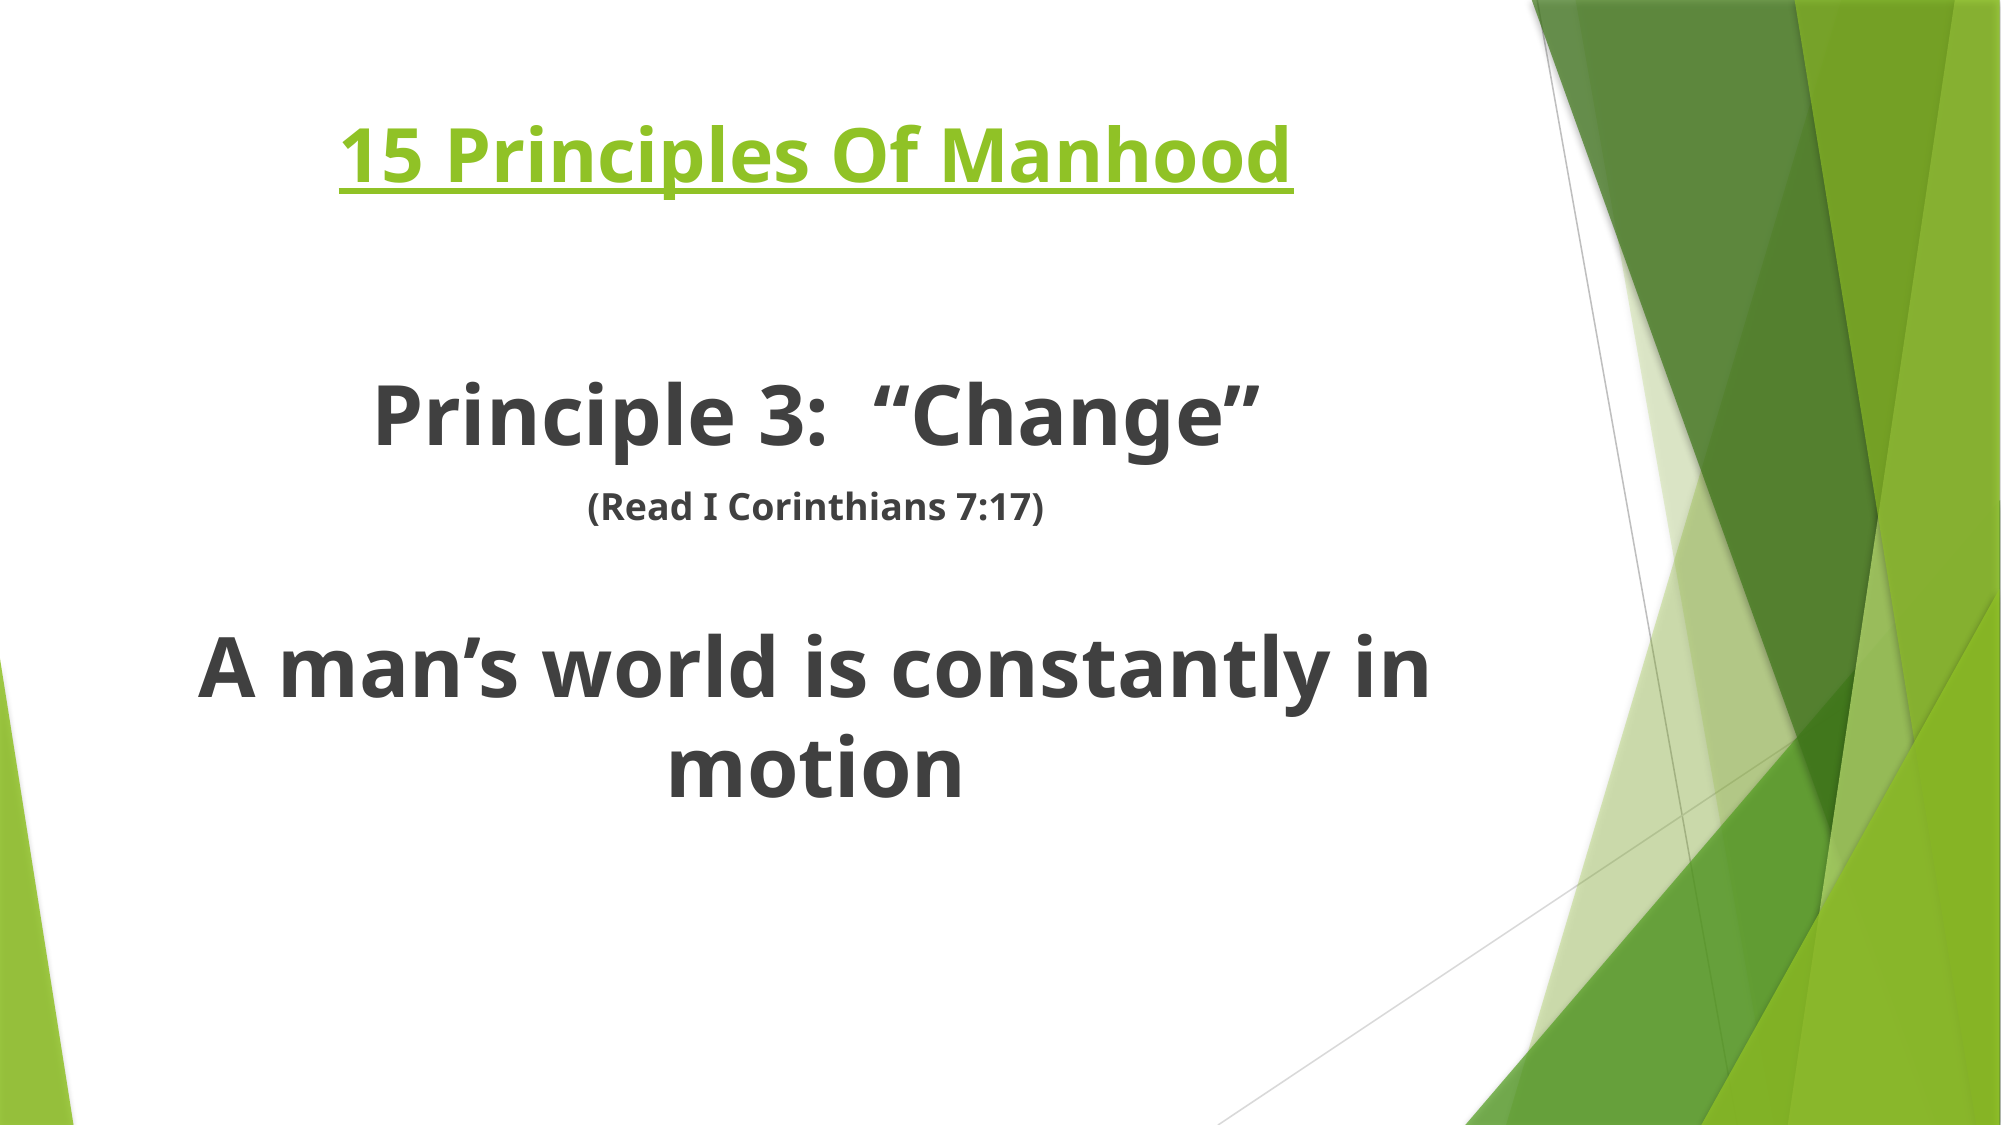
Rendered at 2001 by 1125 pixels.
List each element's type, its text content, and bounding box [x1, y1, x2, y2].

title 15 Principles Of Manhood [111, 99, 1522, 317]
list Principle 3: “Change” (Read I Corinthians 7:17) A man’s world is constantly in motion [111, 354, 1522, 992]
